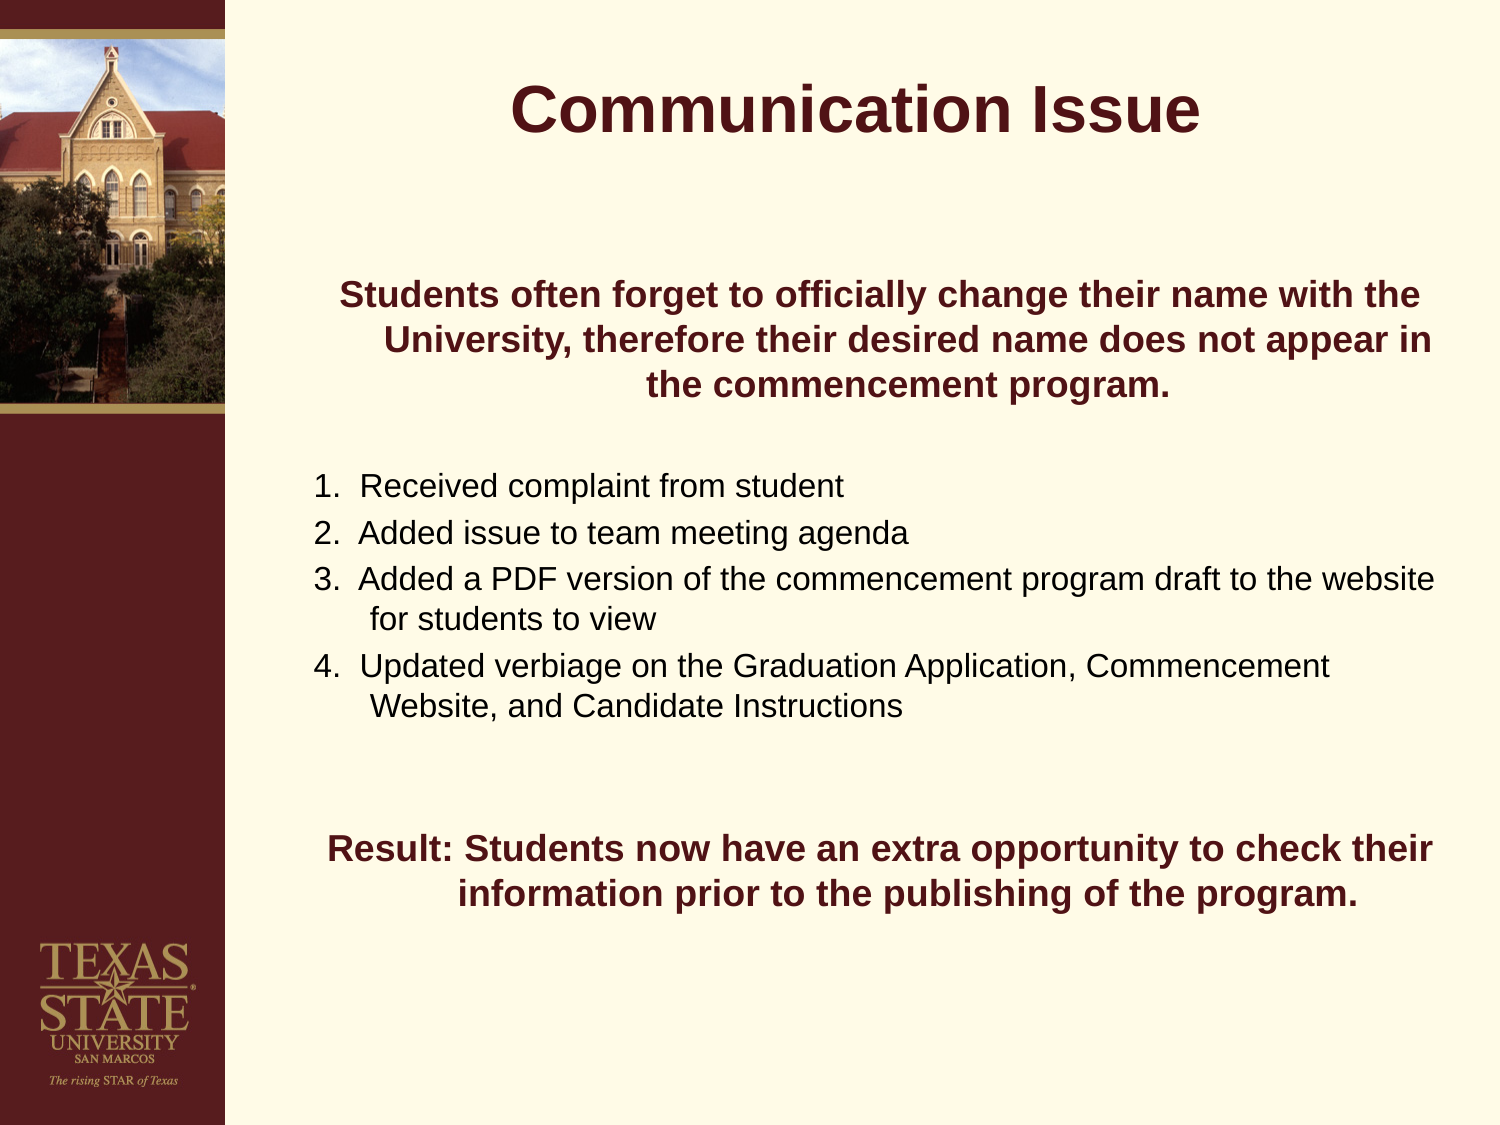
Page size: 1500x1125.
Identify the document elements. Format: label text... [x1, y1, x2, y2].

list Students often forget to officially change their name with the University, therefore their desired name does not appear in the commencement program. 1. Received complaint from student 2. Added issue to team meeting agenda 3. Added a PDF version of the commencement program draft to the website for students to view 4. Updated verbiage on the Graduation Application, Commencement Website, and Candidate Instructions Result: Students now have an extra opportunity to check their information prior to the publishing of the program. [298, 262, 1463, 938]
picture [0, 0, 225, 1125]
title Communication Issue [337, 12, 1376, 201]
